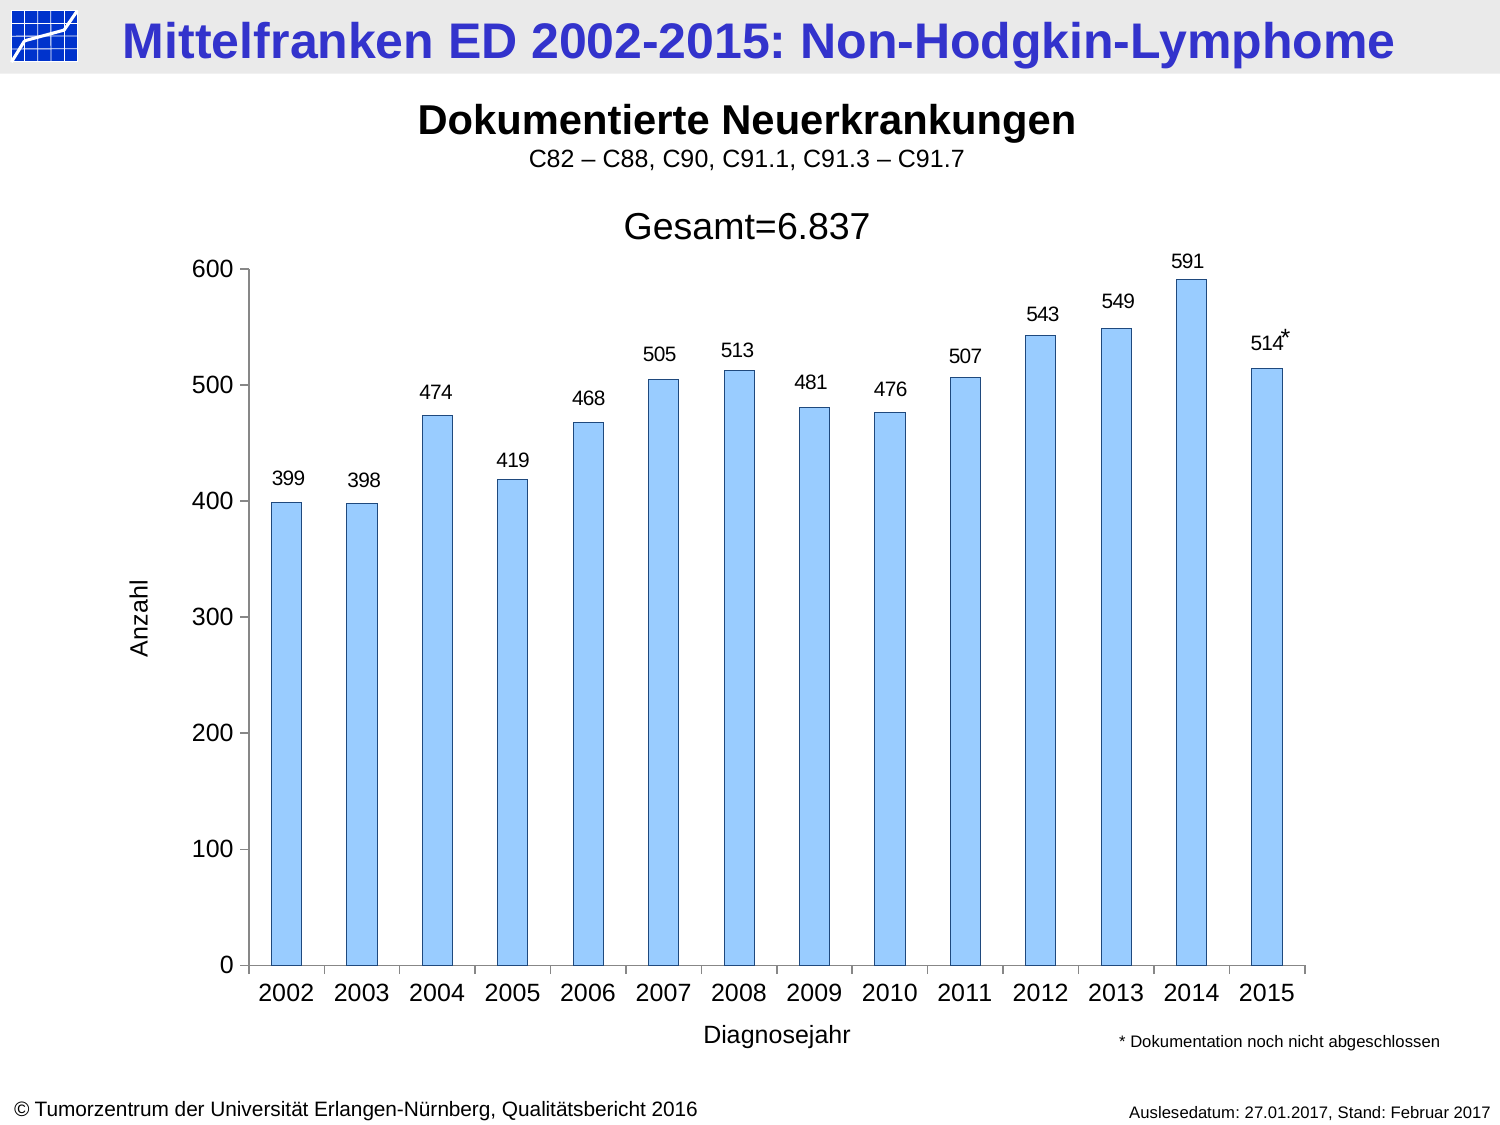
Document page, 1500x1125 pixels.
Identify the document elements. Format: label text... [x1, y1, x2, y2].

text_box Anzahl [115, 527, 160, 711]
text_box Dokumentierte Neuerkrankungen C82 – C88, C90, C91.1, C91.3 – C91.7 Gesamt=6.837 [0, 85, 1500, 255]
text_box Diagnosejahr [608, 1026, 947, 1057]
text_box * Dokumentation noch nicht abgeschlossen [1104, 1023, 1477, 1058]
chart [171, 246, 1329, 1019]
